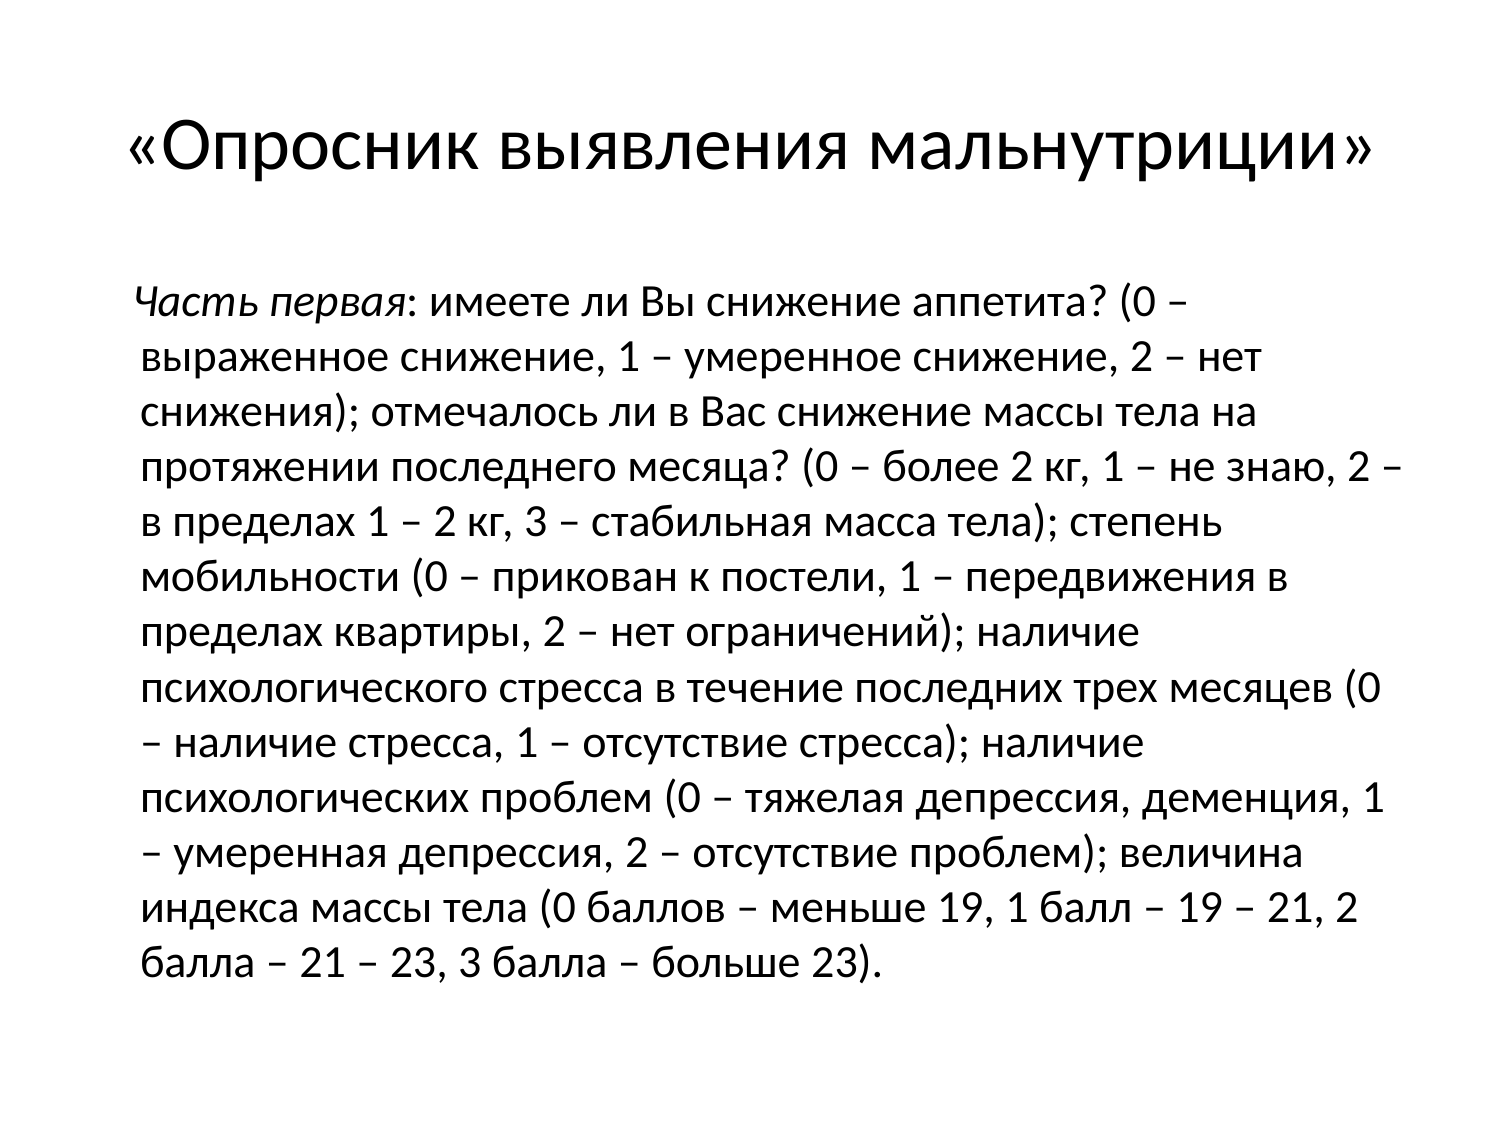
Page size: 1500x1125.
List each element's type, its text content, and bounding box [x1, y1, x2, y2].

title «Опросник выявления мальнутриции» [75, 45, 1425, 233]
list Часть первая: имеете ли Вы снижение аппетита? (0 – выраженное снижение, 1 – умеренное снижение, 2 – нет снижения); отмечалось ли в Вас снижение массы тела на протяжении последнего месяца? (0 – более 2 кг, 1 – не знаю, 2 – в пределах 1 – 2 кг, 3 – стабильная масса тела); степень мобильности (0 – прикован к постели, 1 – передвижения в пределах квартиры, 2 – нет ограничений); наличие психологического стресса в течение последних трех месяцев (0 – наличие стресса, 1 – отсутствие стресса); наличие психологических проблем (0 – тяжелая депрессия, деменция, 1 – умеренная депрессия, 2 – отсутствие проблем); величина индекса массы тела (0 баллов – меньше 19, 1 балл – 19 – 21, 2 балла – 21 – 23, 3 балла – больше 23). [75, 262, 1425, 1005]
